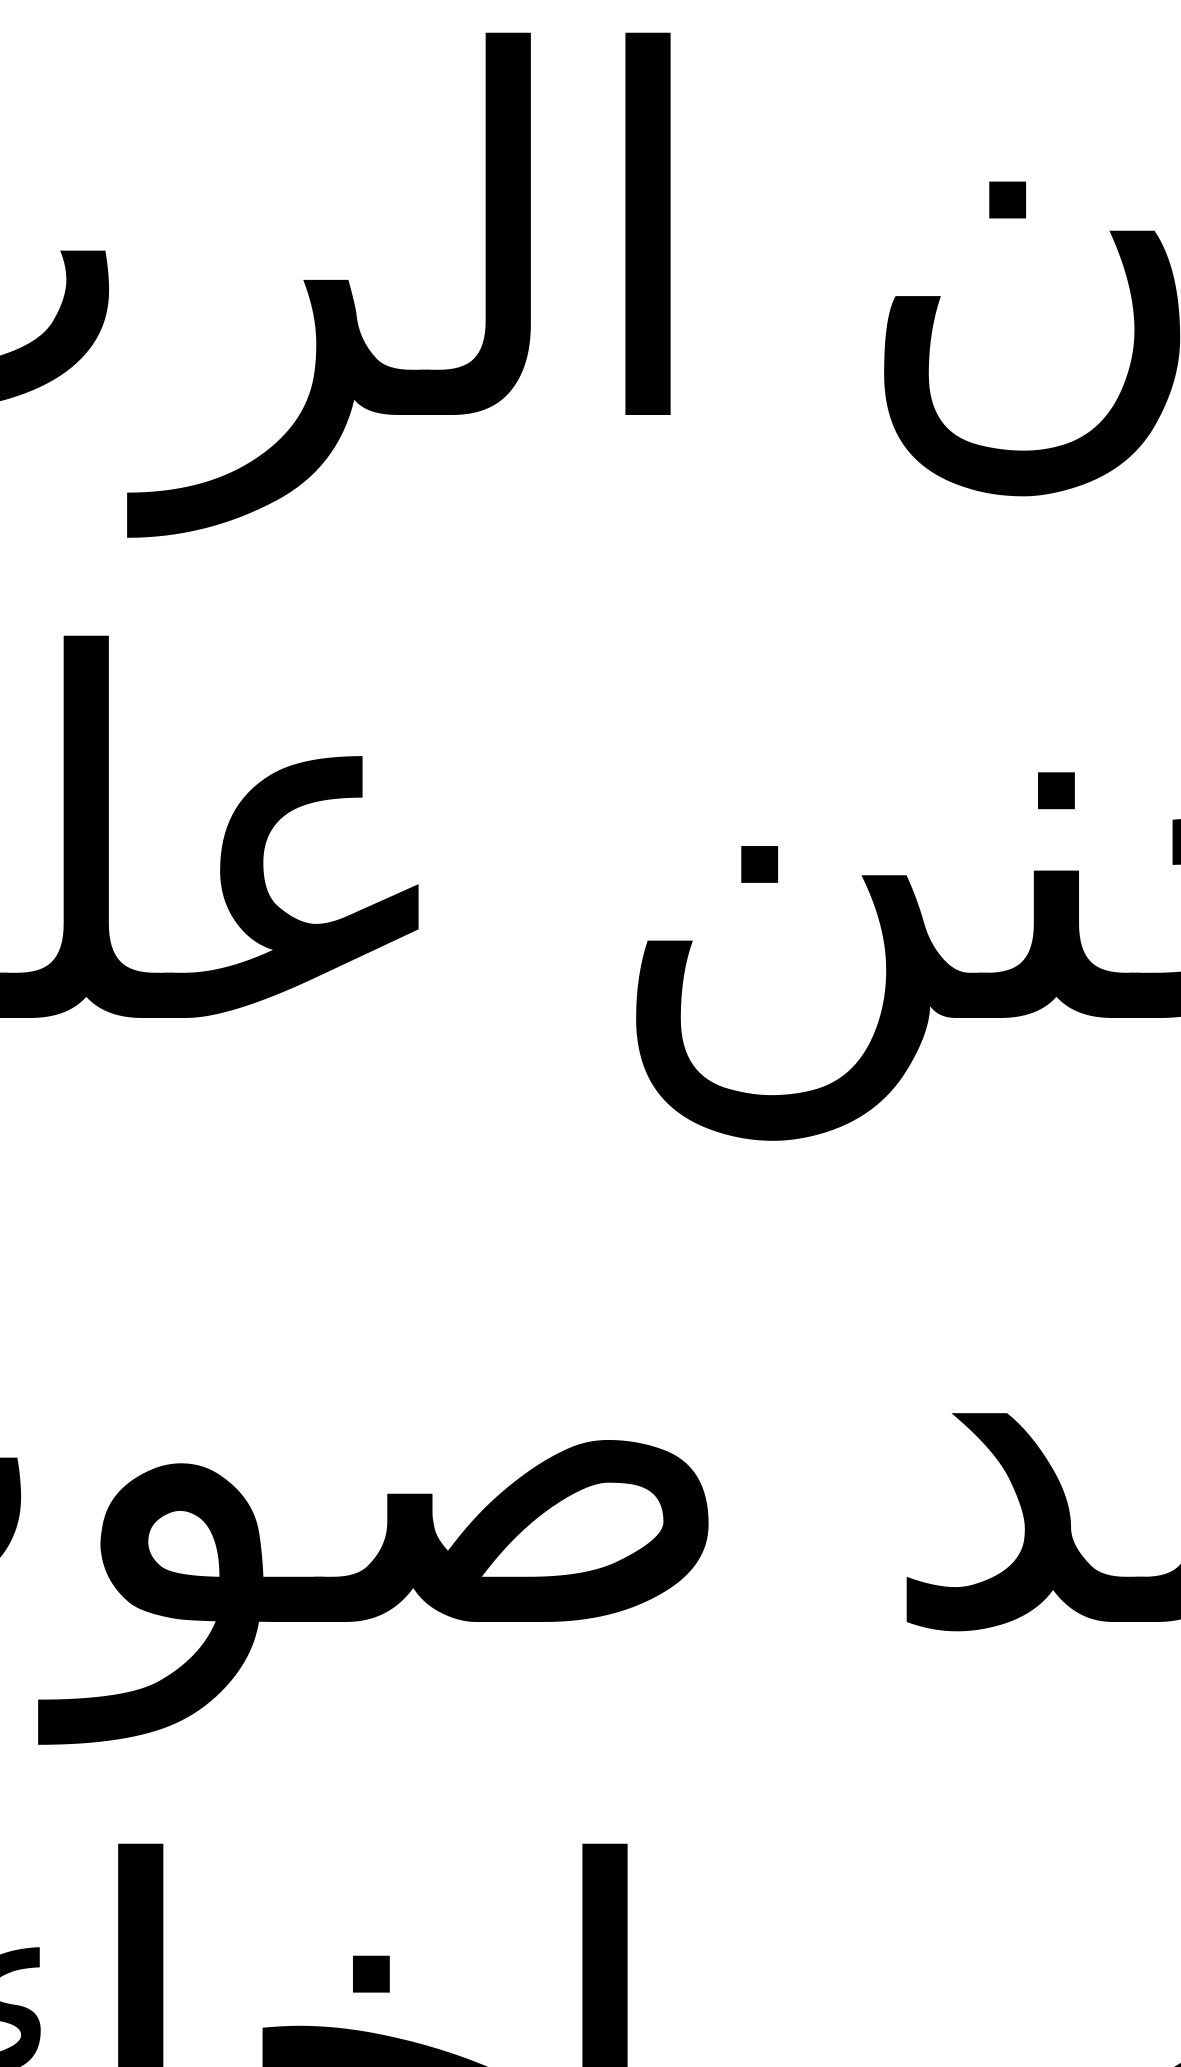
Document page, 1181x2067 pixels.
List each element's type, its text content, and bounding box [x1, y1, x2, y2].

list لان الرب يتحنن عليك عند صوت صراخك ويستجيب عندما يسمعك [0, 0, 1181, 2067]
